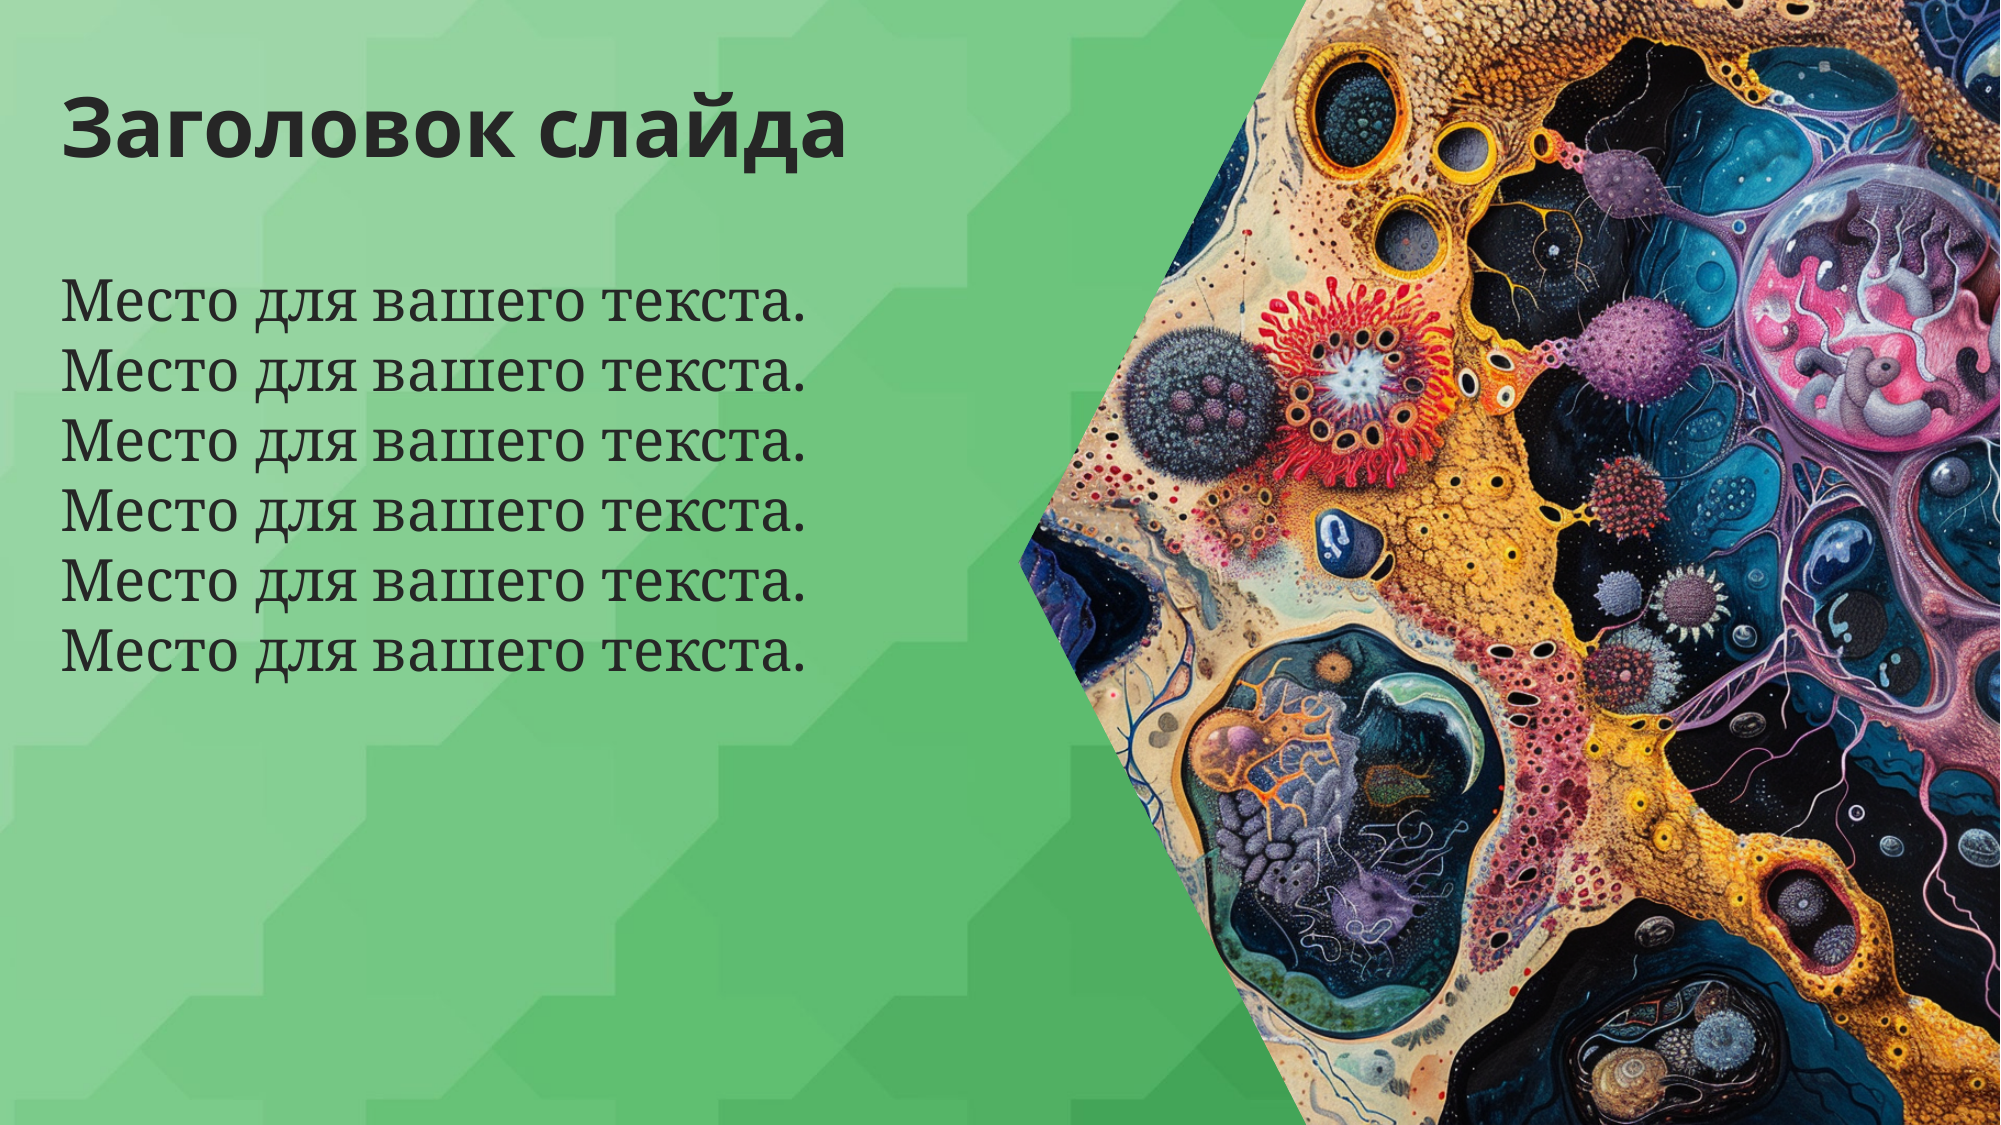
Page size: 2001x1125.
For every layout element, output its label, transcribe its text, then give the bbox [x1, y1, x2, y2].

picture [1018, 0, 2000, 1125]
text_box Место для вашего текста. Место для вашего текста. Место для вашего текста. Место для вашего текста. Место для вашего текста. Место для вашего текста. [45, 255, 950, 761]
text_box Заголовок слайда [45, 77, 950, 255]
